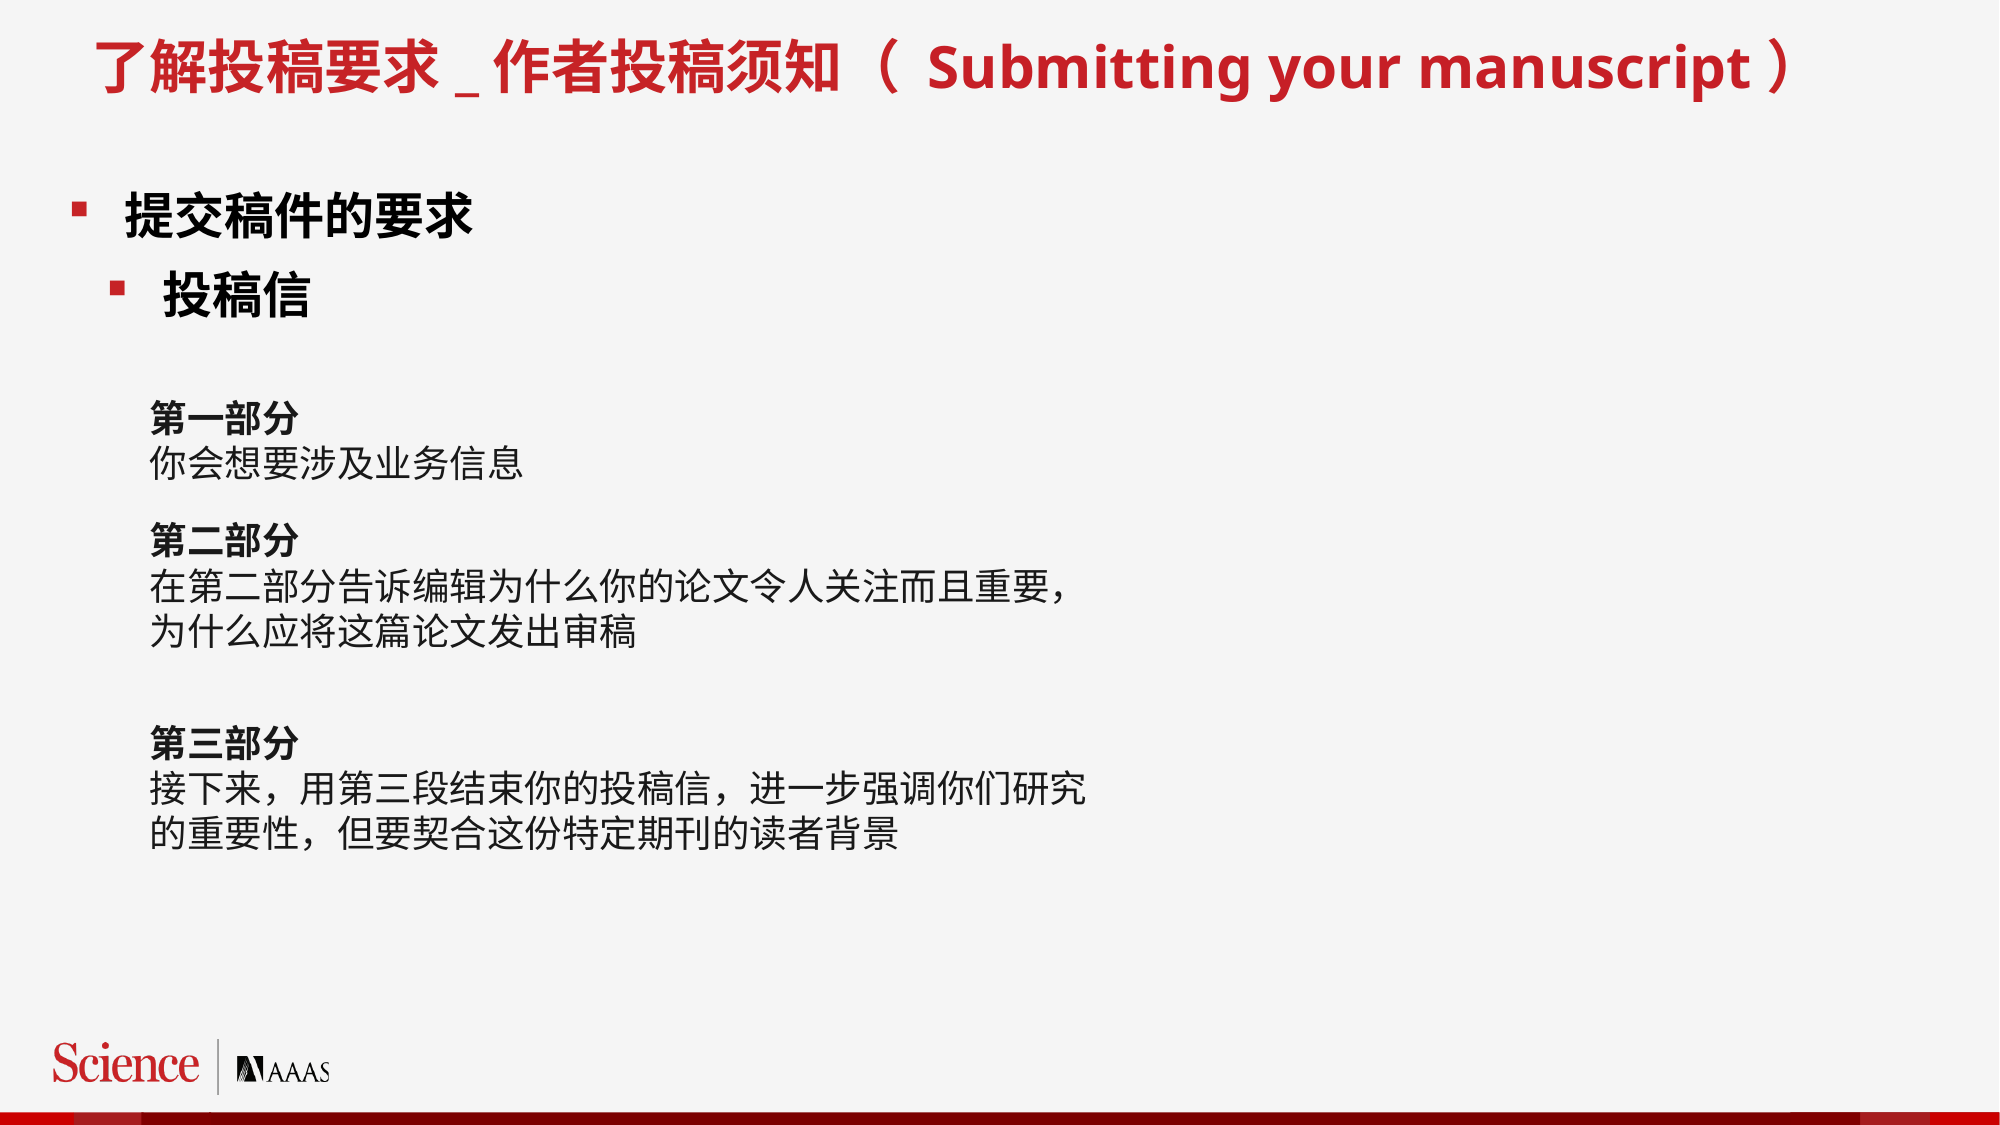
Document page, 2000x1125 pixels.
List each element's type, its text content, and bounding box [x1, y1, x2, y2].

text_box [96, 387, 1628, 886]
text_box 了解投稿要求_作者投稿须知（ Submitting your manuscript） [76, 31, 1937, 124]
text_box 第一部分 你会想要涉及业务信息 [135, 387, 1135, 492]
text_box 提交稿件的要求 投稿信 [53, 184, 1753, 1071]
text_box 第三部分 接下来，用第三段结束你的投稿信，进一步强调你们研究的重要性，但要契合这份特定期刊的读者背景 [135, 712, 1135, 863]
text_box 第二部分 在第二部分告诉编辑为什么你的论文令人关注而且重要，为什么应将这篇论文发出审稿 [135, 510, 1135, 660]
